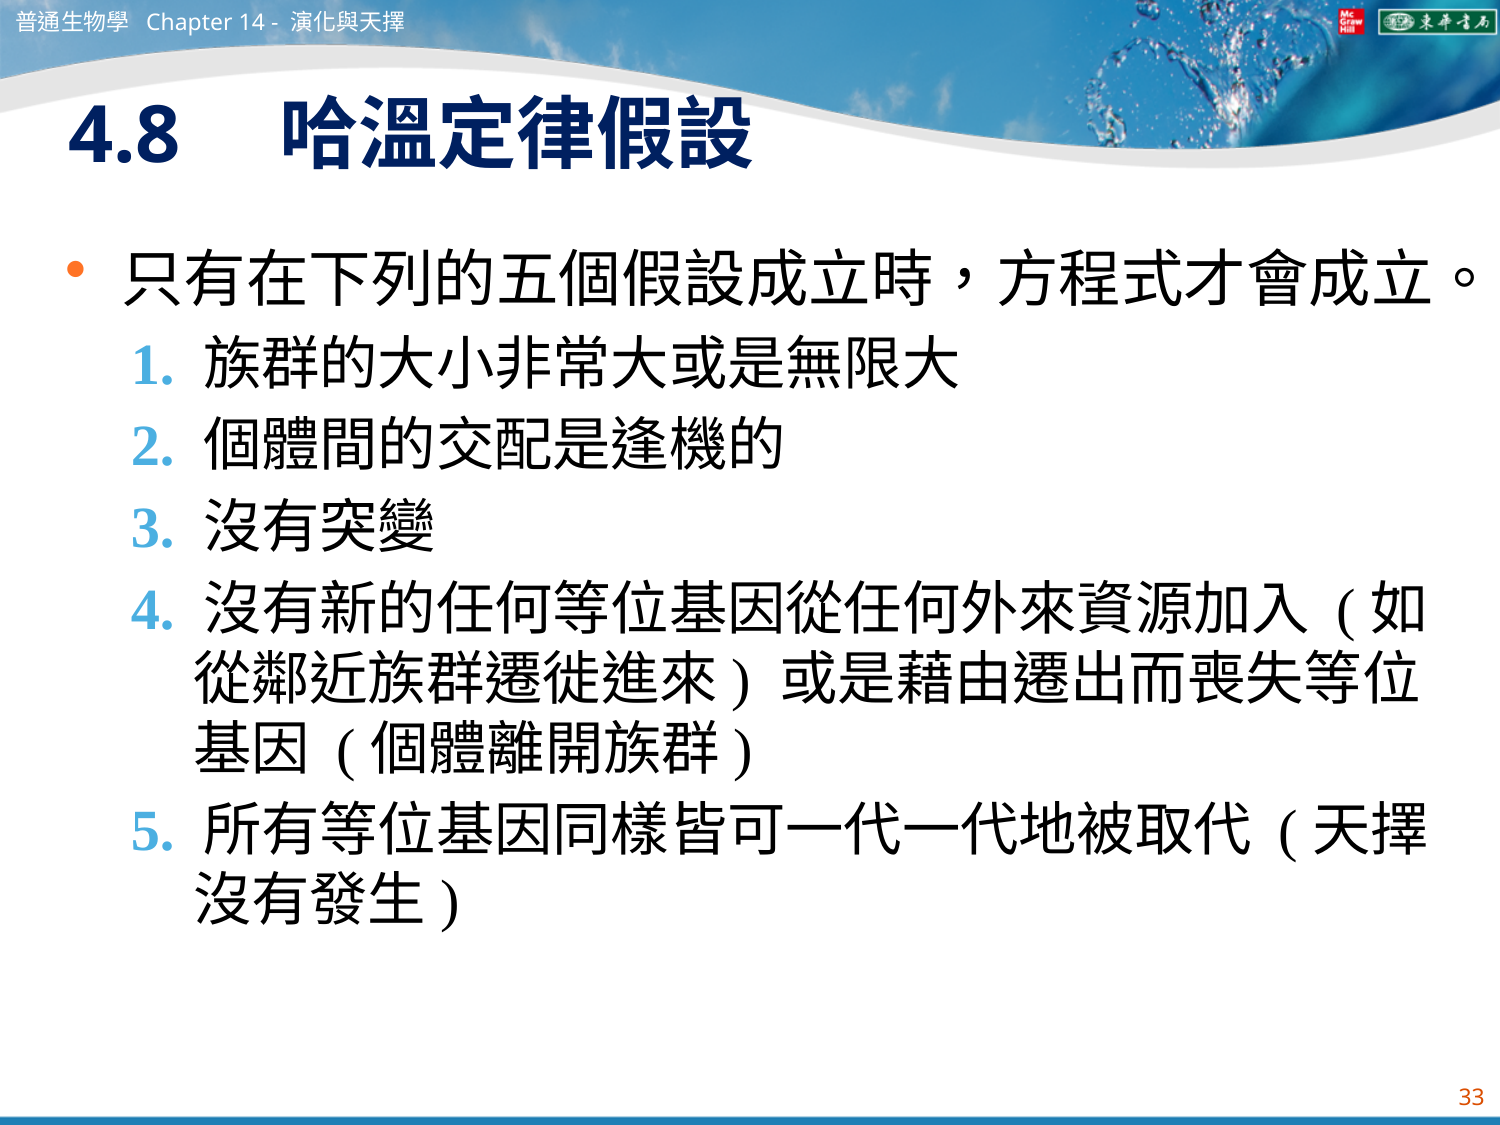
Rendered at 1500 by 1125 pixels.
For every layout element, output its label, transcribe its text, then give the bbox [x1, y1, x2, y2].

footer 普通生物學 Chapter 14 - 演化與天擇 [0, 0, 476, 41]
picture [0, 0, 1500, 1125]
slide_number 33 [1411, 1074, 1500, 1123]
title 4.8 哈溫定律假設 [53, 54, 1447, 209]
list 只有在下列的五個假設成立時，方程式才會成立。 1. 族群的大小非常大或是無限大 2. 個體間的交配是逢機的 3. 沒有突變 4. 沒有新的任何等位基因從任何外來資源加入 (如從鄰近族群遷徙進來) 或是藉由遷出而喪失等位基因 (個體離開族群) 5. 所有等位基因同樣皆可一代一代地被取代 (天擇沒有發生) [50, 231, 1451, 1083]
